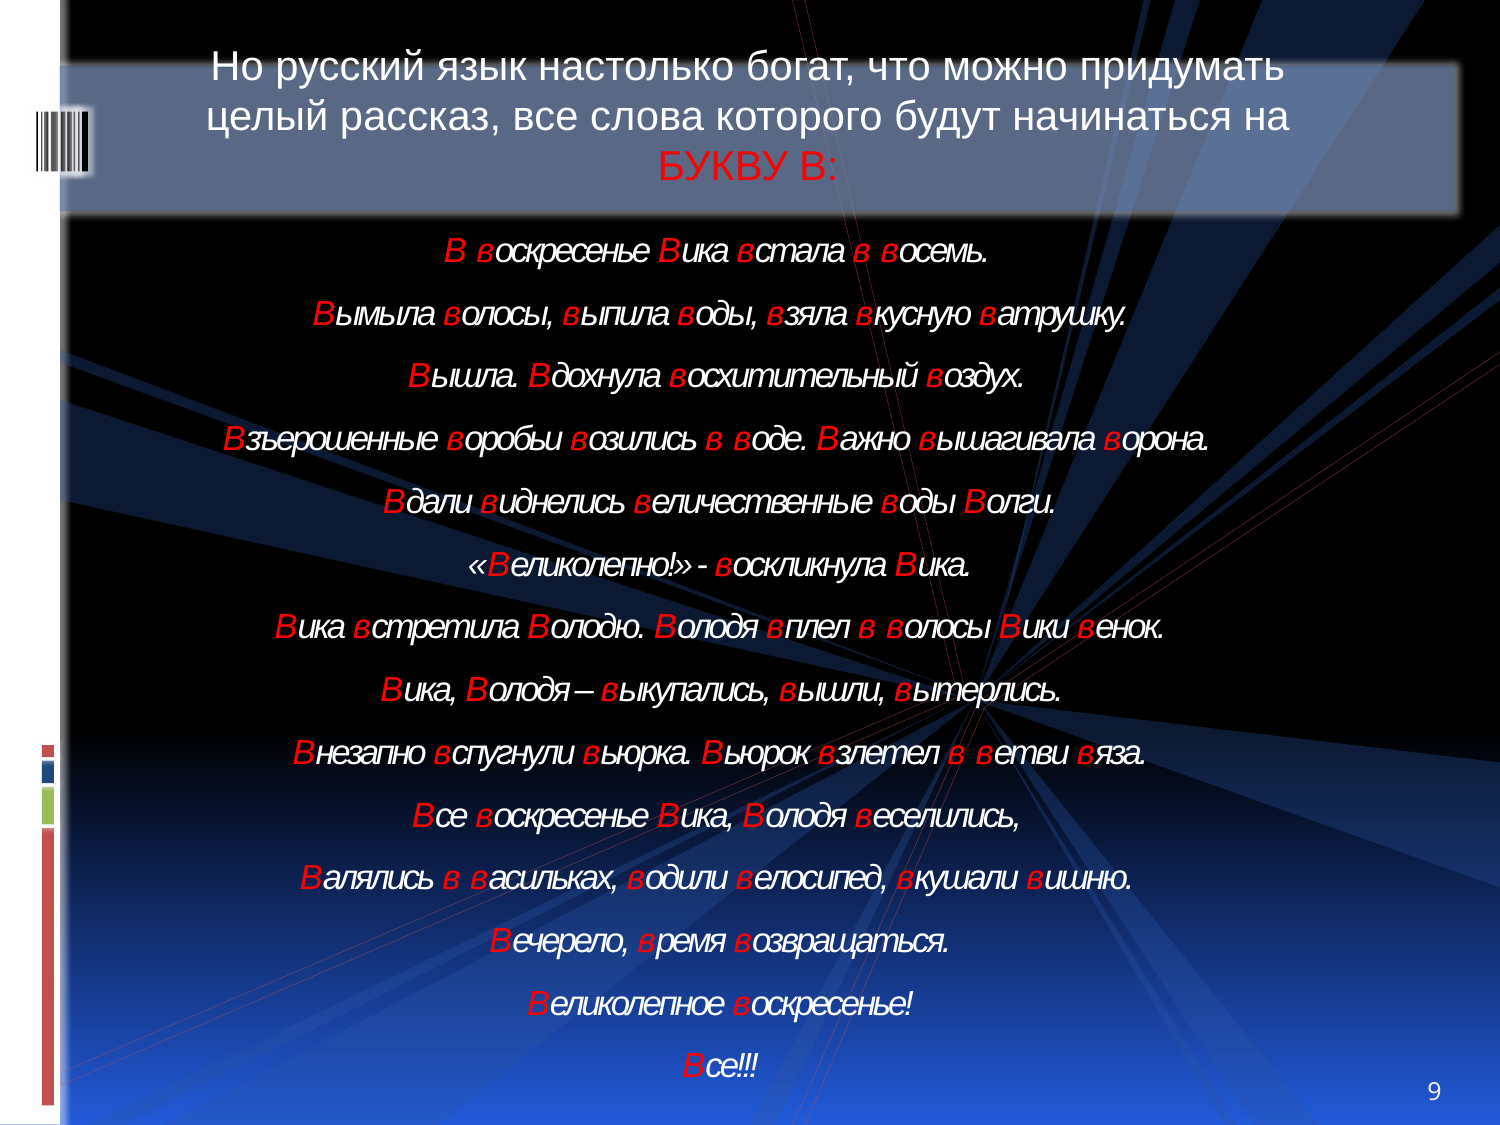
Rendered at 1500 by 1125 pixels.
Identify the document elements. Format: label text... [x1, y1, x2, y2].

title В воскресенье Вика встала в восемь. Вымыла волосы, выпила воды, взяла вкусную ватрушку. Вышла. Вдохнула восхитительный воздух. Взъерошенные воробьи возились в воде. Важно вышагивала ворона. Вдали виднелись величественные воды Волги. «Великолепно!» - воскликнула Вика. Вика встретила Володю. Володя вплел в волосы Вики венок. Вика, Володя – выкупались, вышли, вытерлись. Внезапно вспугнули вьюрка. Вьюрок взлетел в ветви вяза. Все воскресенье Вика, Володя веселились, Валялись в васильках, водили велосипед, вкушали вишню. Вечерело, время возвращаться. Великолепное воскресенье! Все!!! [123, 196, 1317, 1094]
list Но русский язык настолько богат, что можно придумать целый рассказ, все слова которого будут начинаться на БУКВУ В: [159, 30, 1329, 220]
slide_number 9 [1412, 1052, 1488, 1113]
